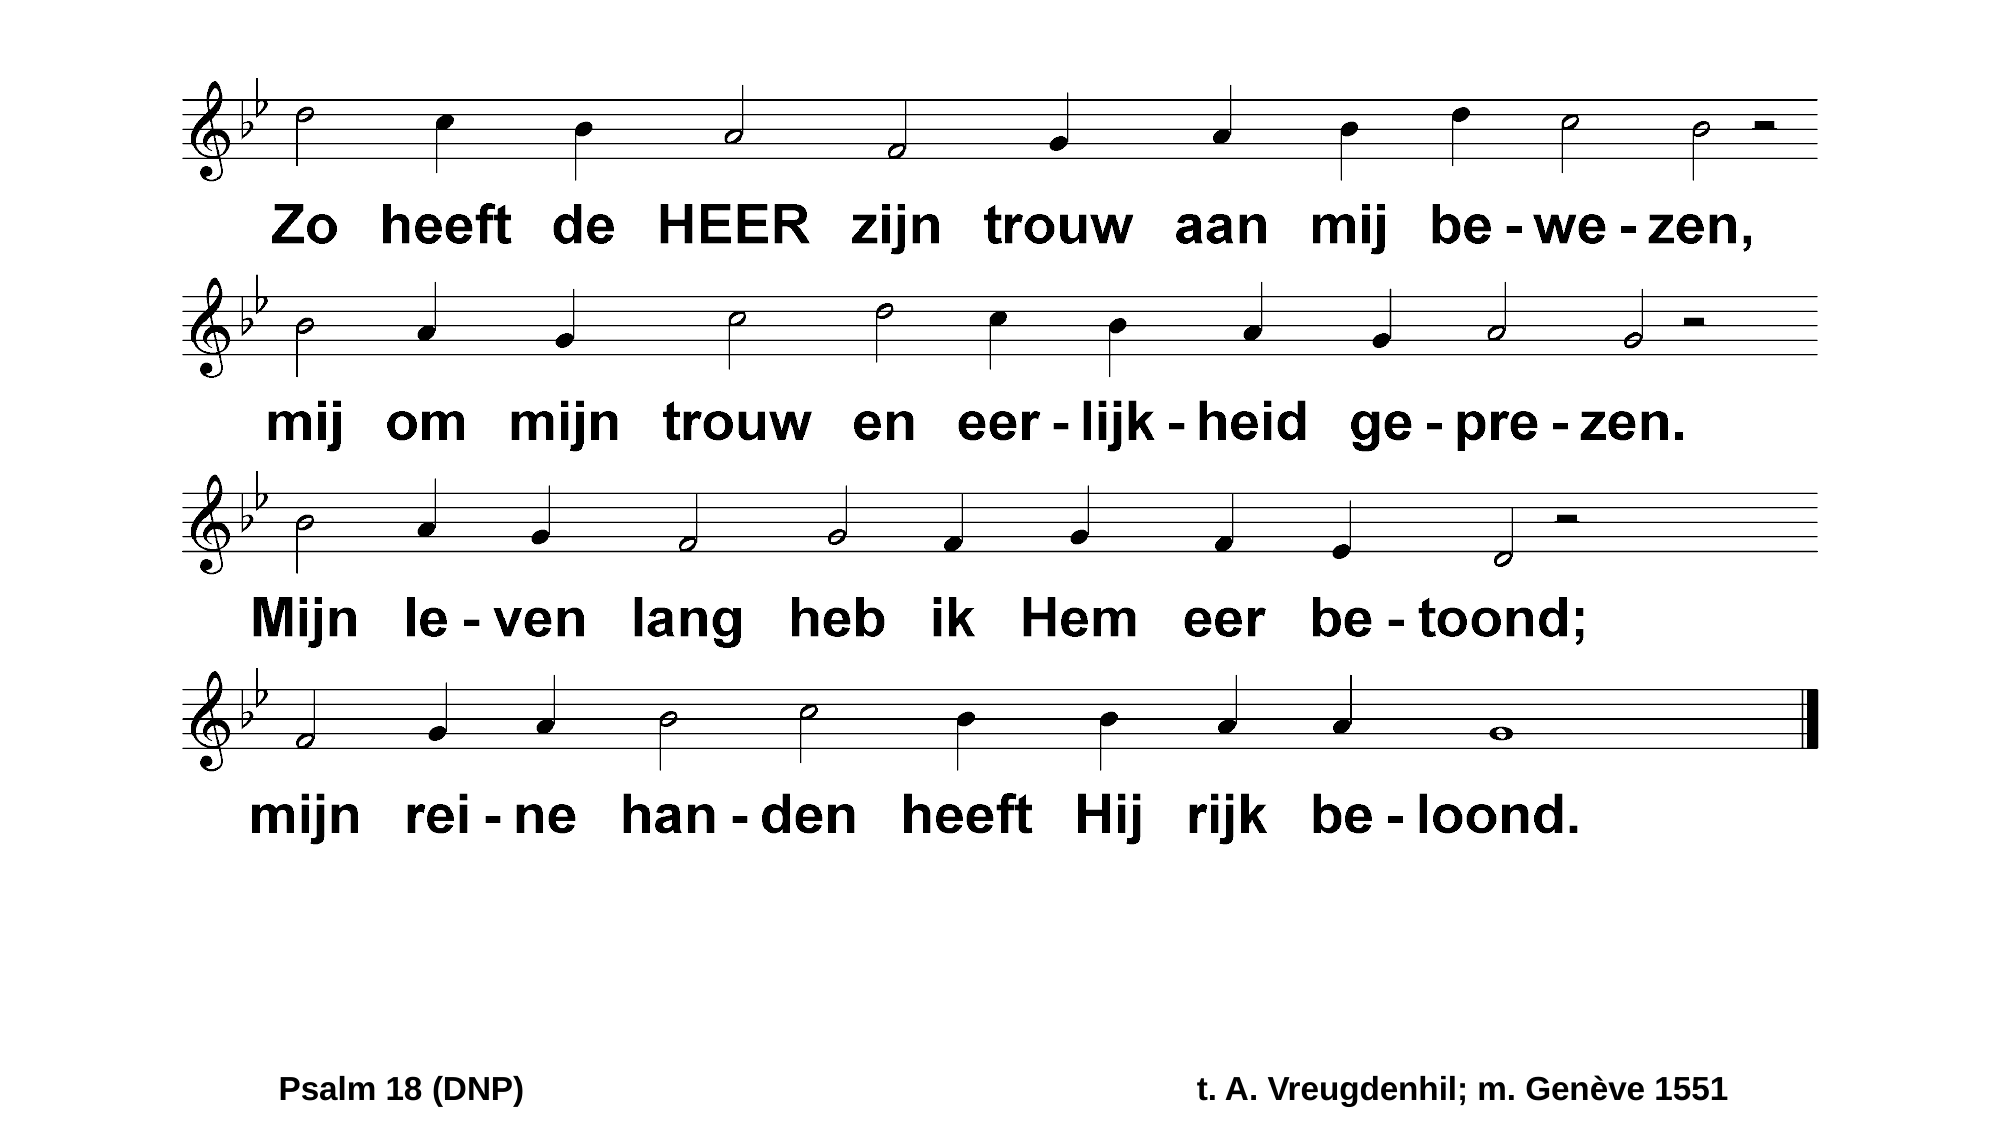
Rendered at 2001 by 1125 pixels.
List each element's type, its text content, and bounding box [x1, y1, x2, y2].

picture [166, 62, 1834, 860]
text_box Psalm 18 (DNP) t. A. Vreugdenhil; m. Genève 1551 [263, 1059, 1745, 1115]
